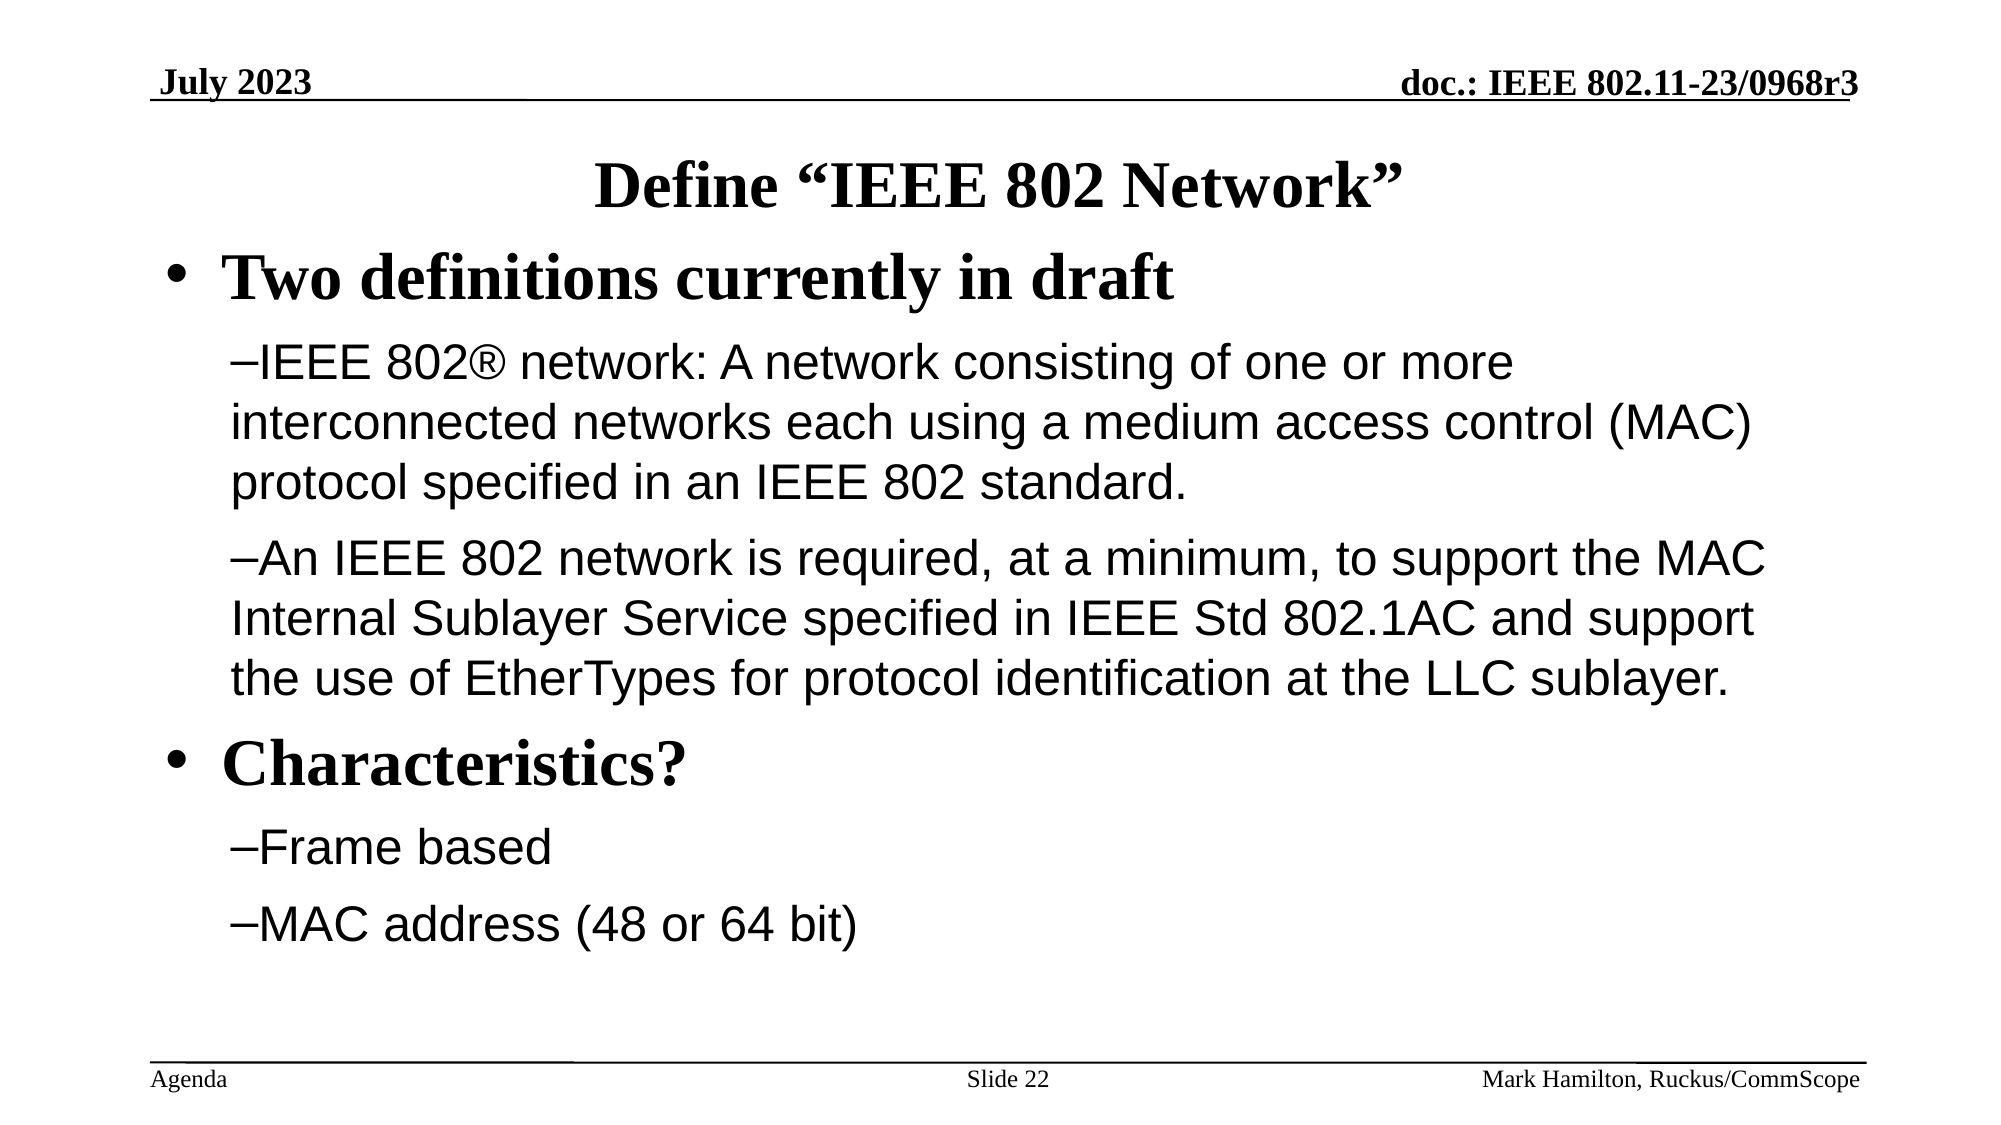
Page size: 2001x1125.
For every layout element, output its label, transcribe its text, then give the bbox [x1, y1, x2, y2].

slide_number Slide 22 [950, 1061, 1067, 1123]
title Define “IEEE 802 Network” [149, 112, 1850, 224]
list Two definitions currently in draft IEEE 802® network: A network consisting of one or more interconnected networks each using a medium access control (MAC) protocol specified in an IEEE 802 standard. An IEEE 802 network is required, at a minimum, to support the MAC Internal Sublayer Service specified in IEEE Std 802.1AC and support the use of EtherTypes for protocol identification at the LLC sublayer. Characteristics? Frame based MAC address (48 or 64 bit) [149, 224, 1850, 1063]
